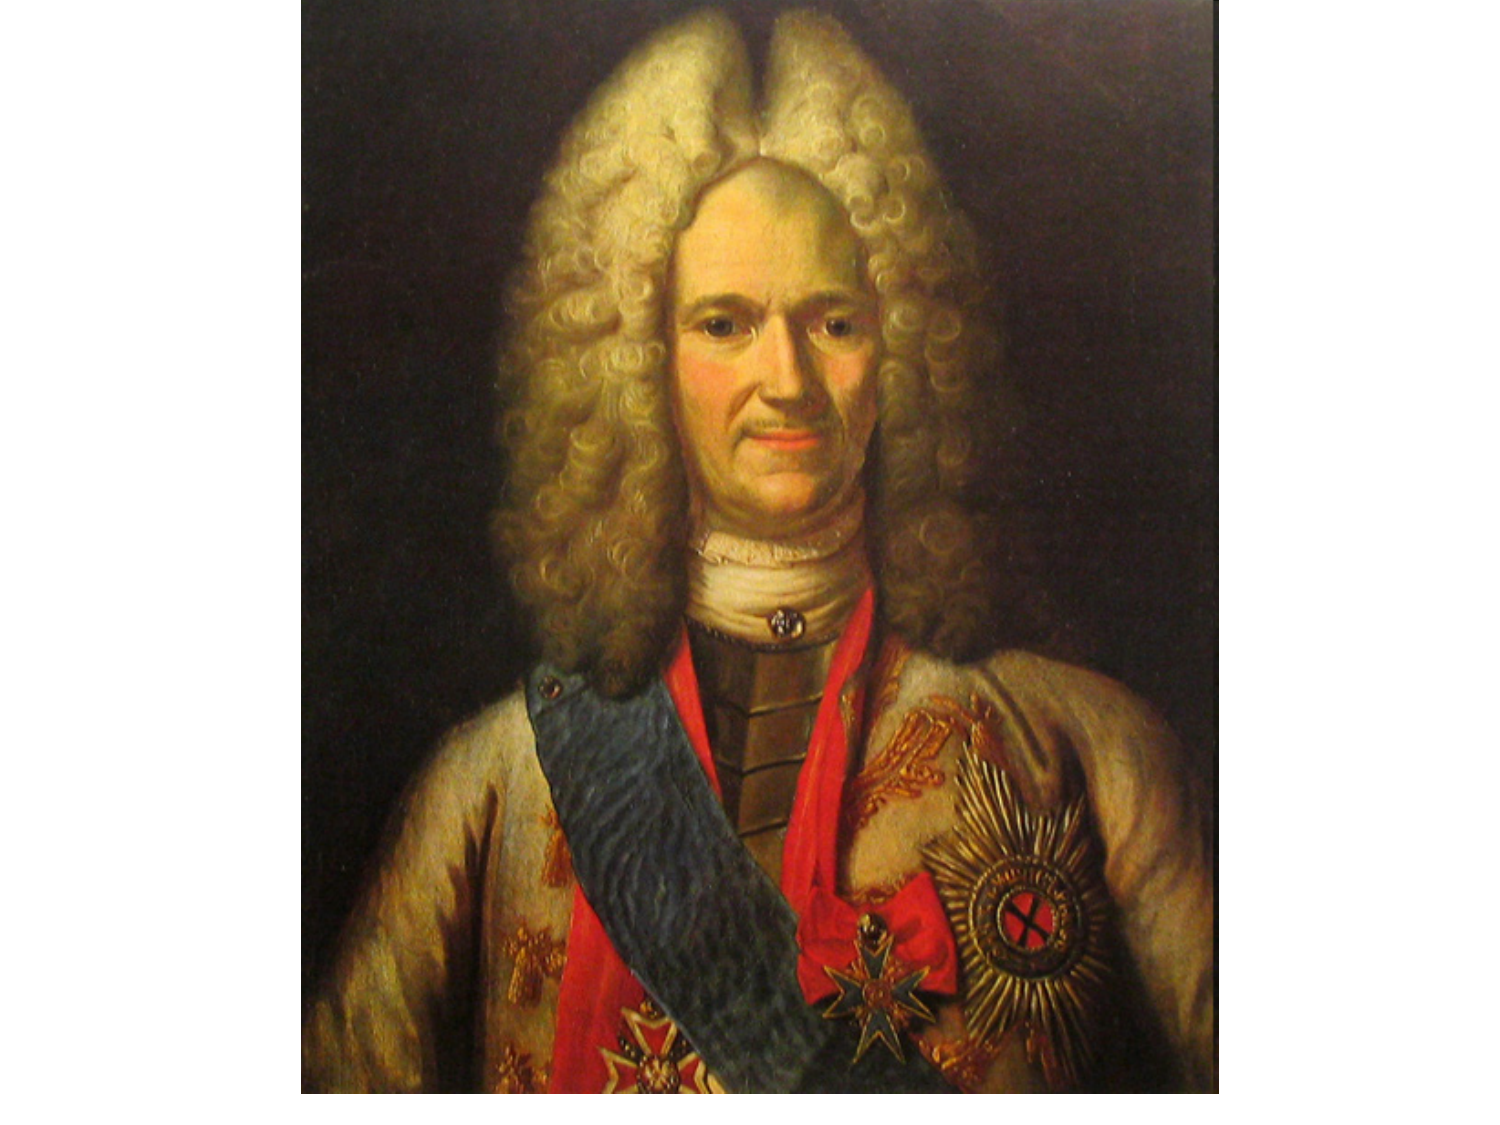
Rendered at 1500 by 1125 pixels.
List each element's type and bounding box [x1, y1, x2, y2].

picture [300, 0, 1219, 1095]
